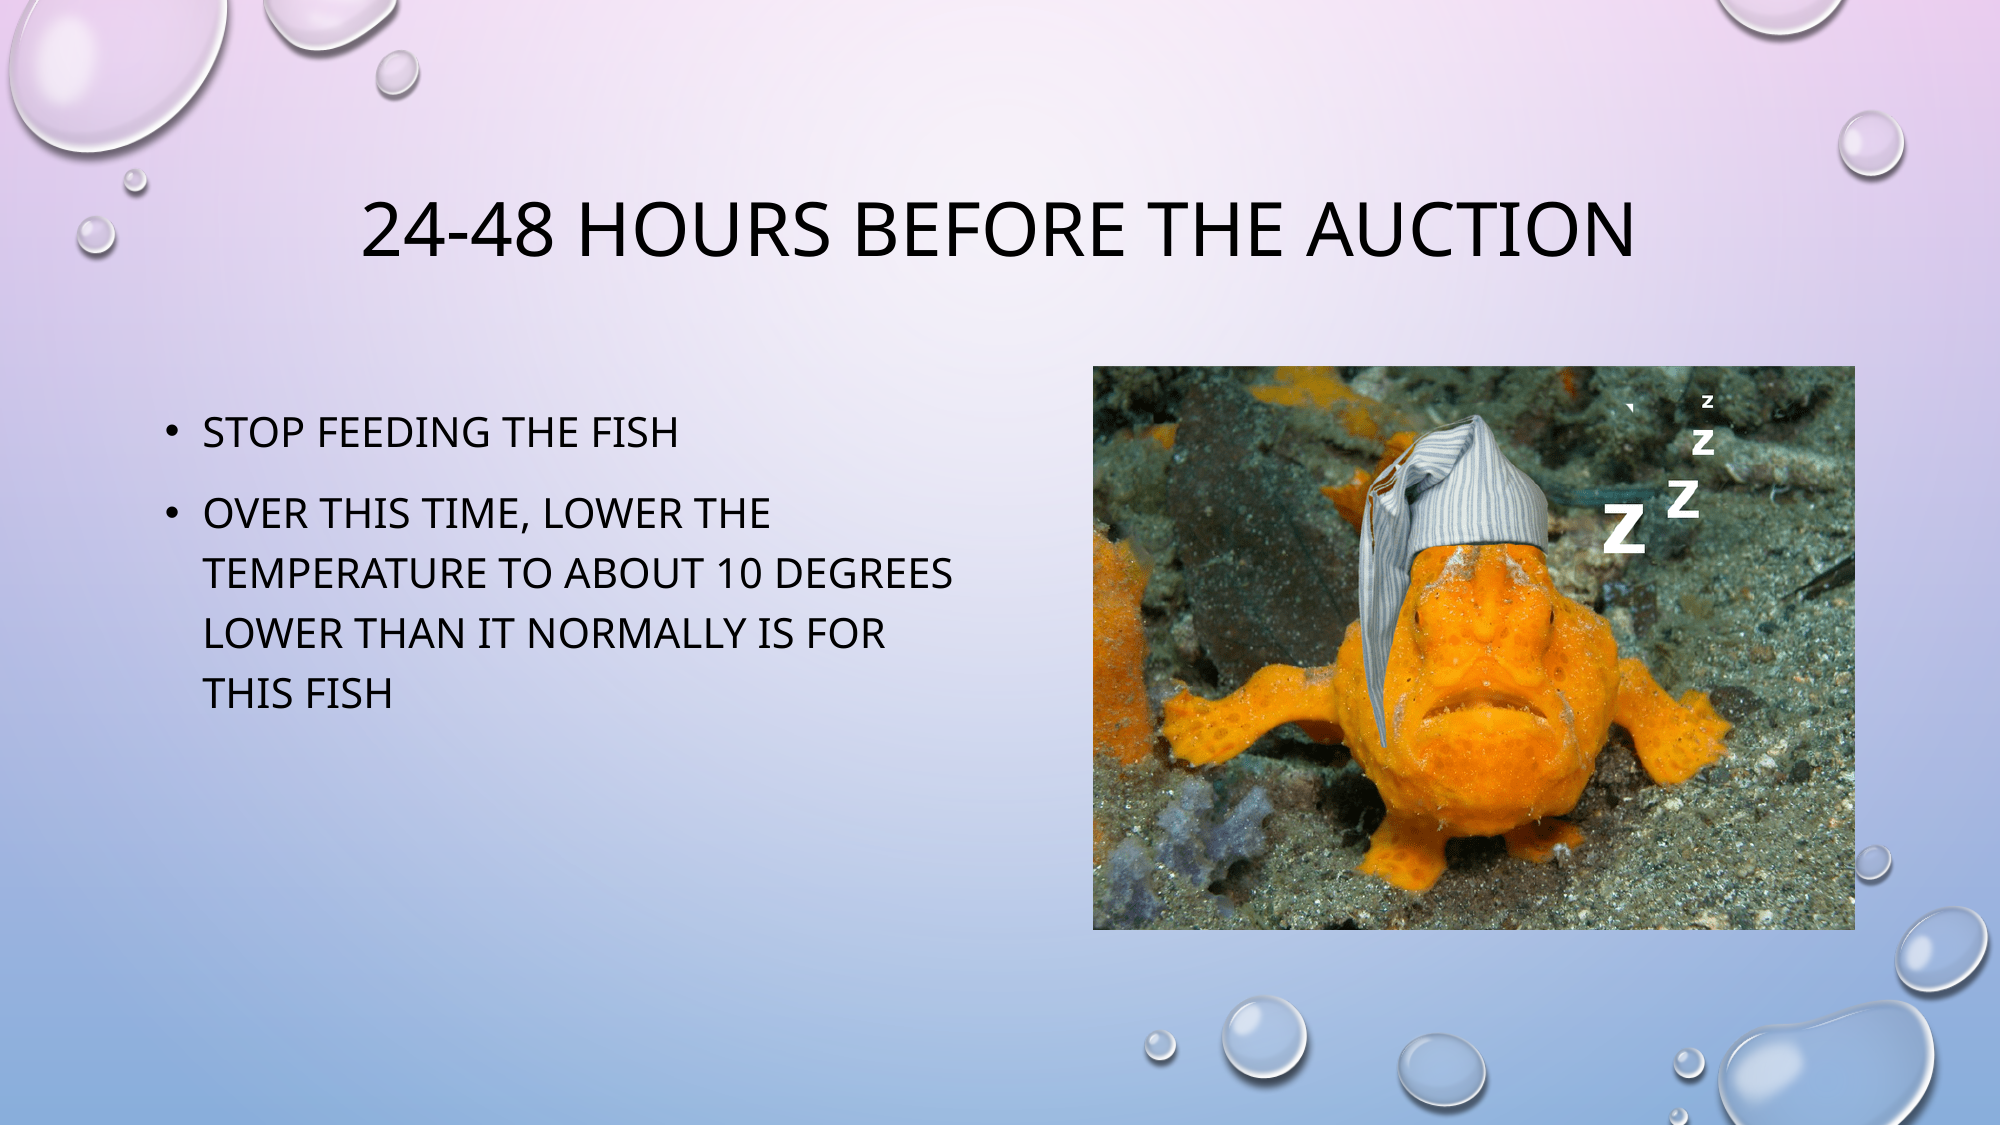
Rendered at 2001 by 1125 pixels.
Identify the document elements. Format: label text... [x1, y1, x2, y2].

picture [0, 0, 2000, 1125]
title 24-48 Hours before the auction [149, 101, 1851, 364]
list Stop Feeding the fish Over this time, lower the temperature to about 10 degrees lower than it normally is for this fish [149, 388, 981, 950]
